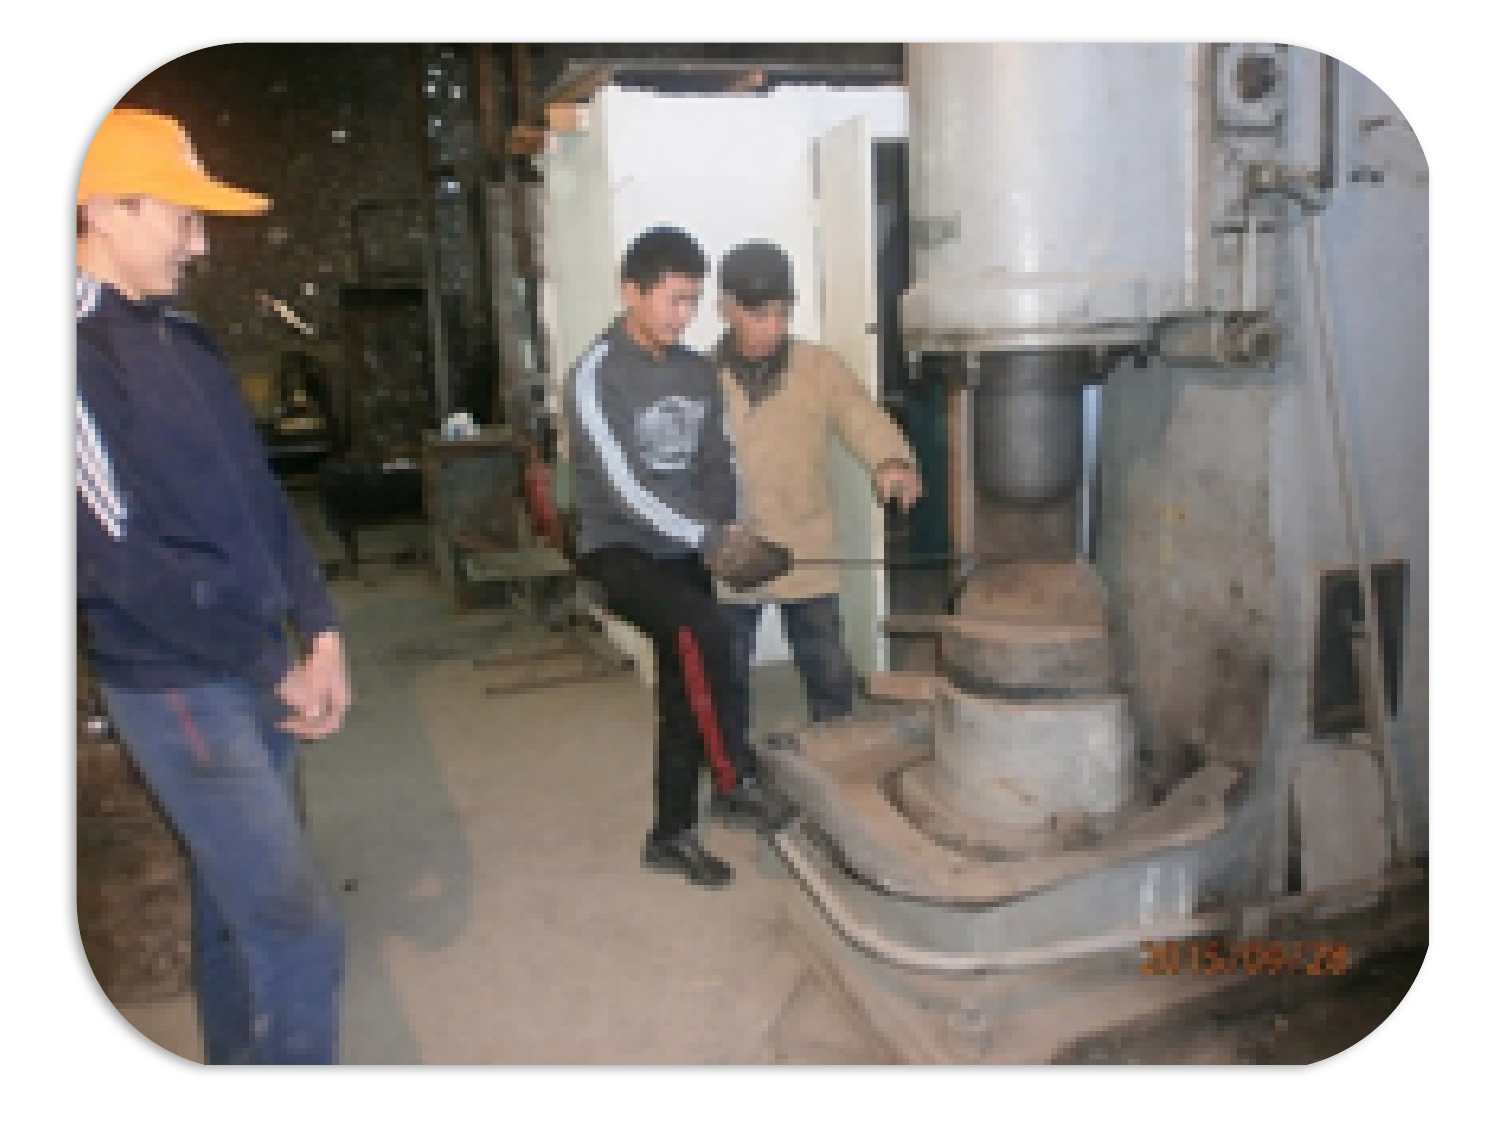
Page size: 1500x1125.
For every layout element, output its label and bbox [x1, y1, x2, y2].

picture [76, 42, 1436, 1071]
